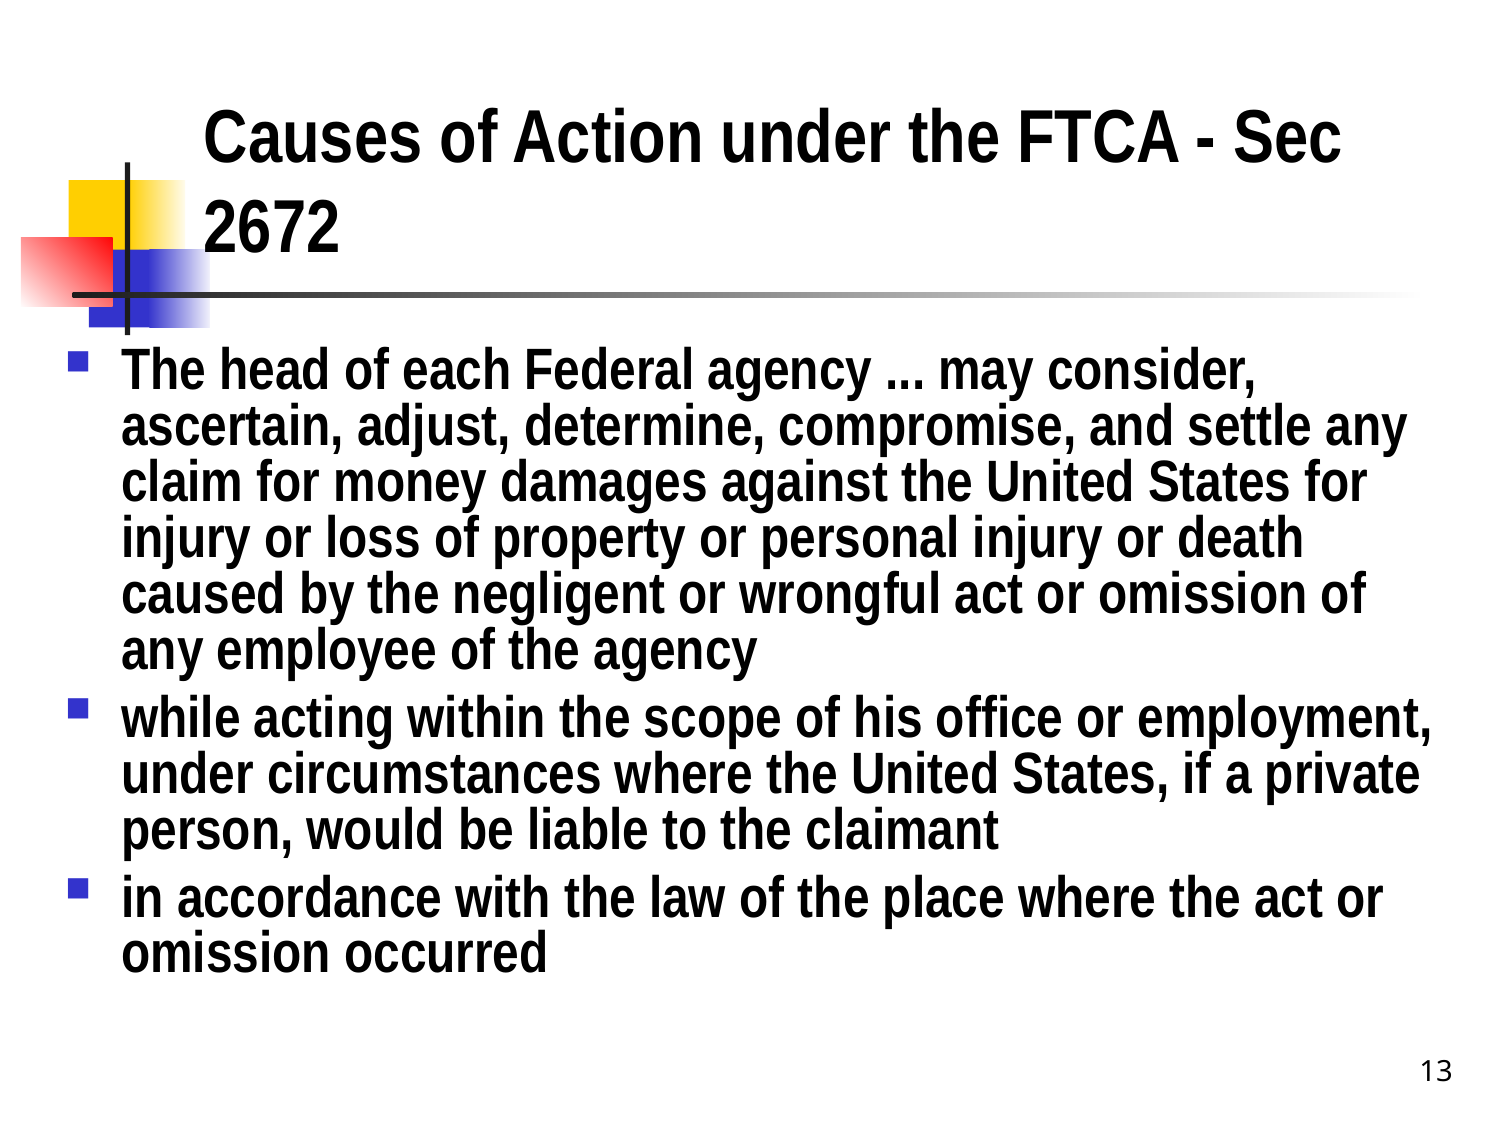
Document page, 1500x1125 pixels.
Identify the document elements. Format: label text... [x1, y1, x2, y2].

title Causes of Action under the FTCA - Sec 2672 [188, 35, 1468, 275]
list The head of each Federal agency ... may consider, ascertain, adjust, determine, compromise, and settle any claim for money damages against the United States for injury or loss of property or personal injury or death caused by the negligent or wrongful act or omission of any employee of the agency while acting within the scope of his office or employment, under circumstances where the United States, if a private person, would be liable to the claimant in accordance with the law of the place where the act or omission occurred [50, 337, 1450, 1075]
slide_number 13 [1155, 1024, 1468, 1100]
